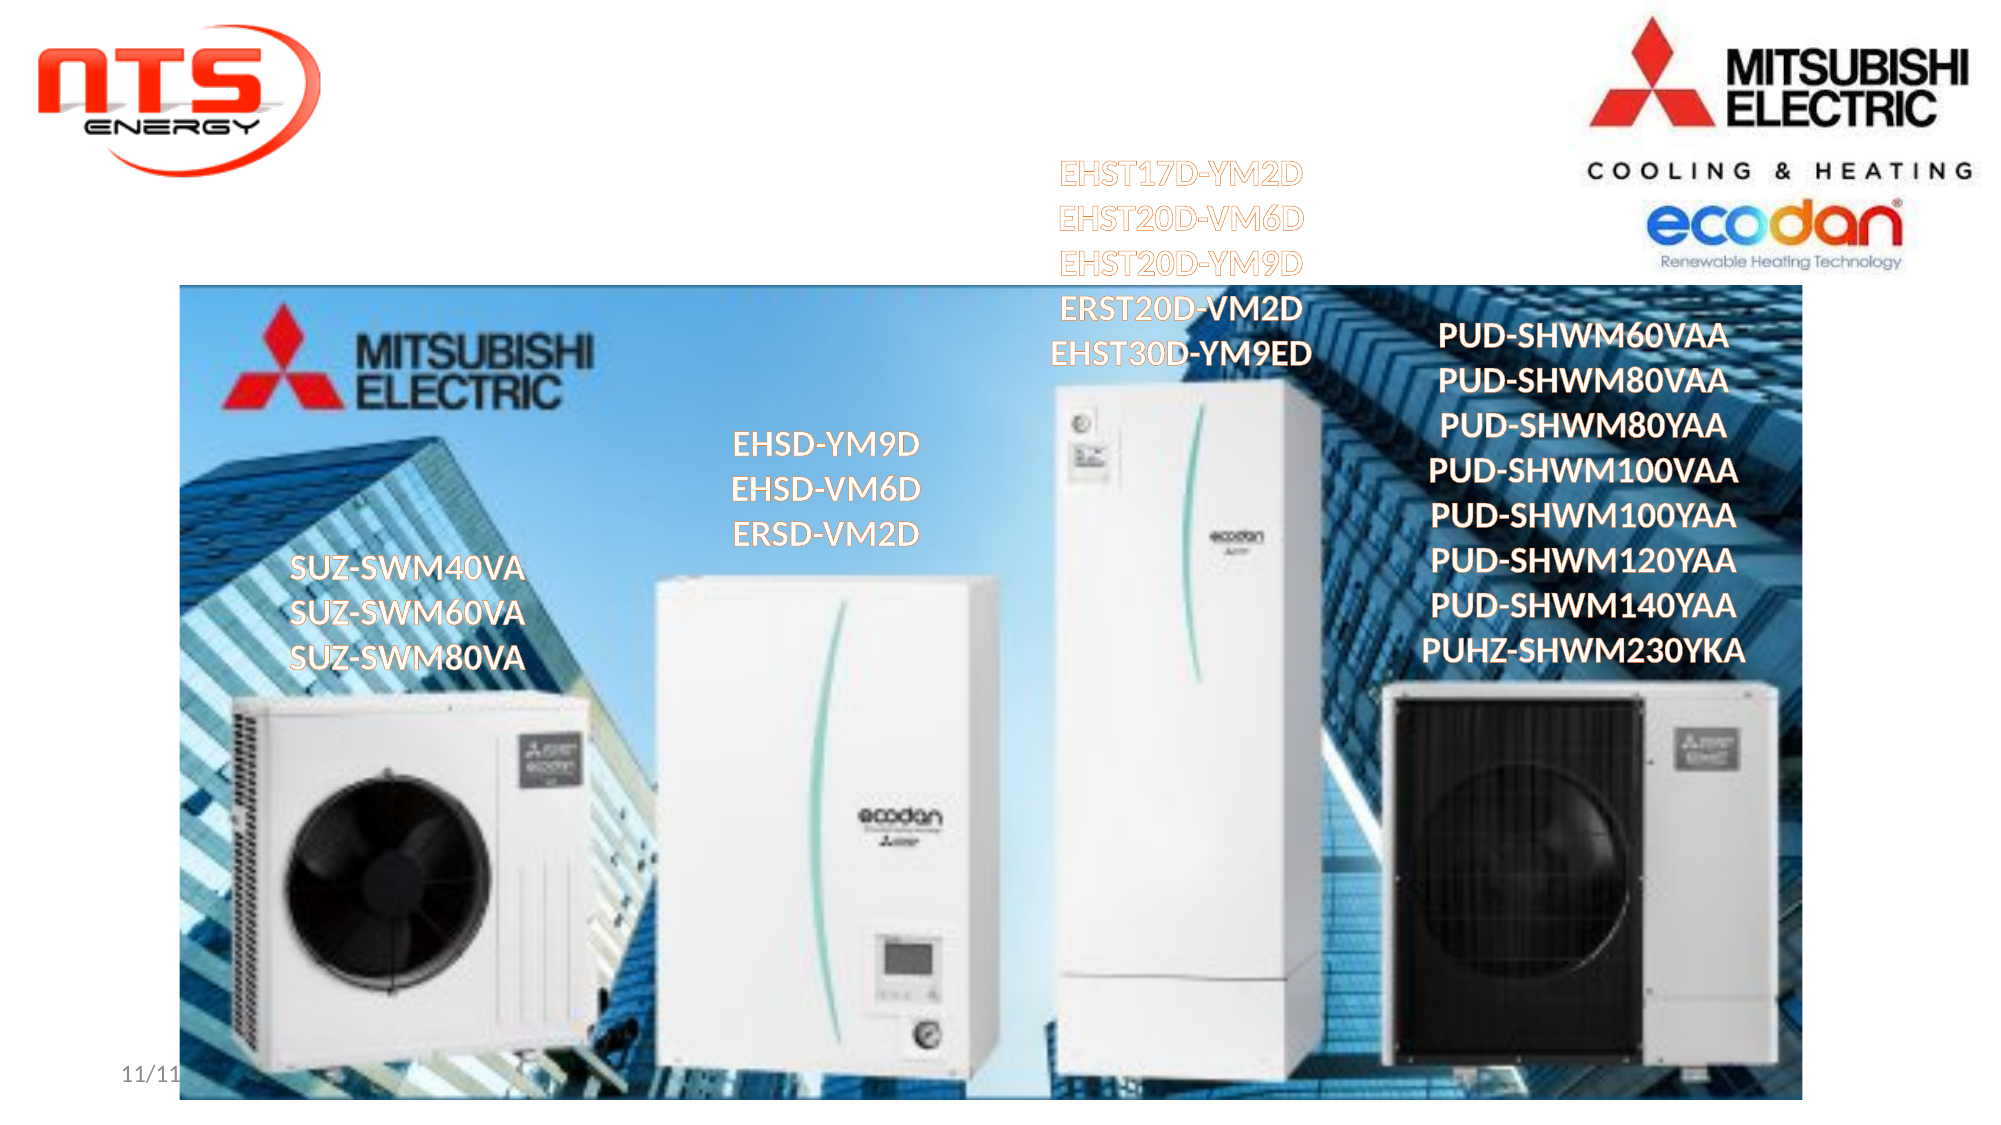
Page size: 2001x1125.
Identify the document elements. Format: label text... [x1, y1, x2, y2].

picture [37, 22, 322, 179]
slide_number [105, 1042, 556, 1103]
picture [179, 0, 2000, 1100]
text_box EHST17D-YM2D EHST20D-VM6D EHST20D-YM9D ERST20D-VM2D EHST30D-YM9ED [1034, 140, 1328, 285]
